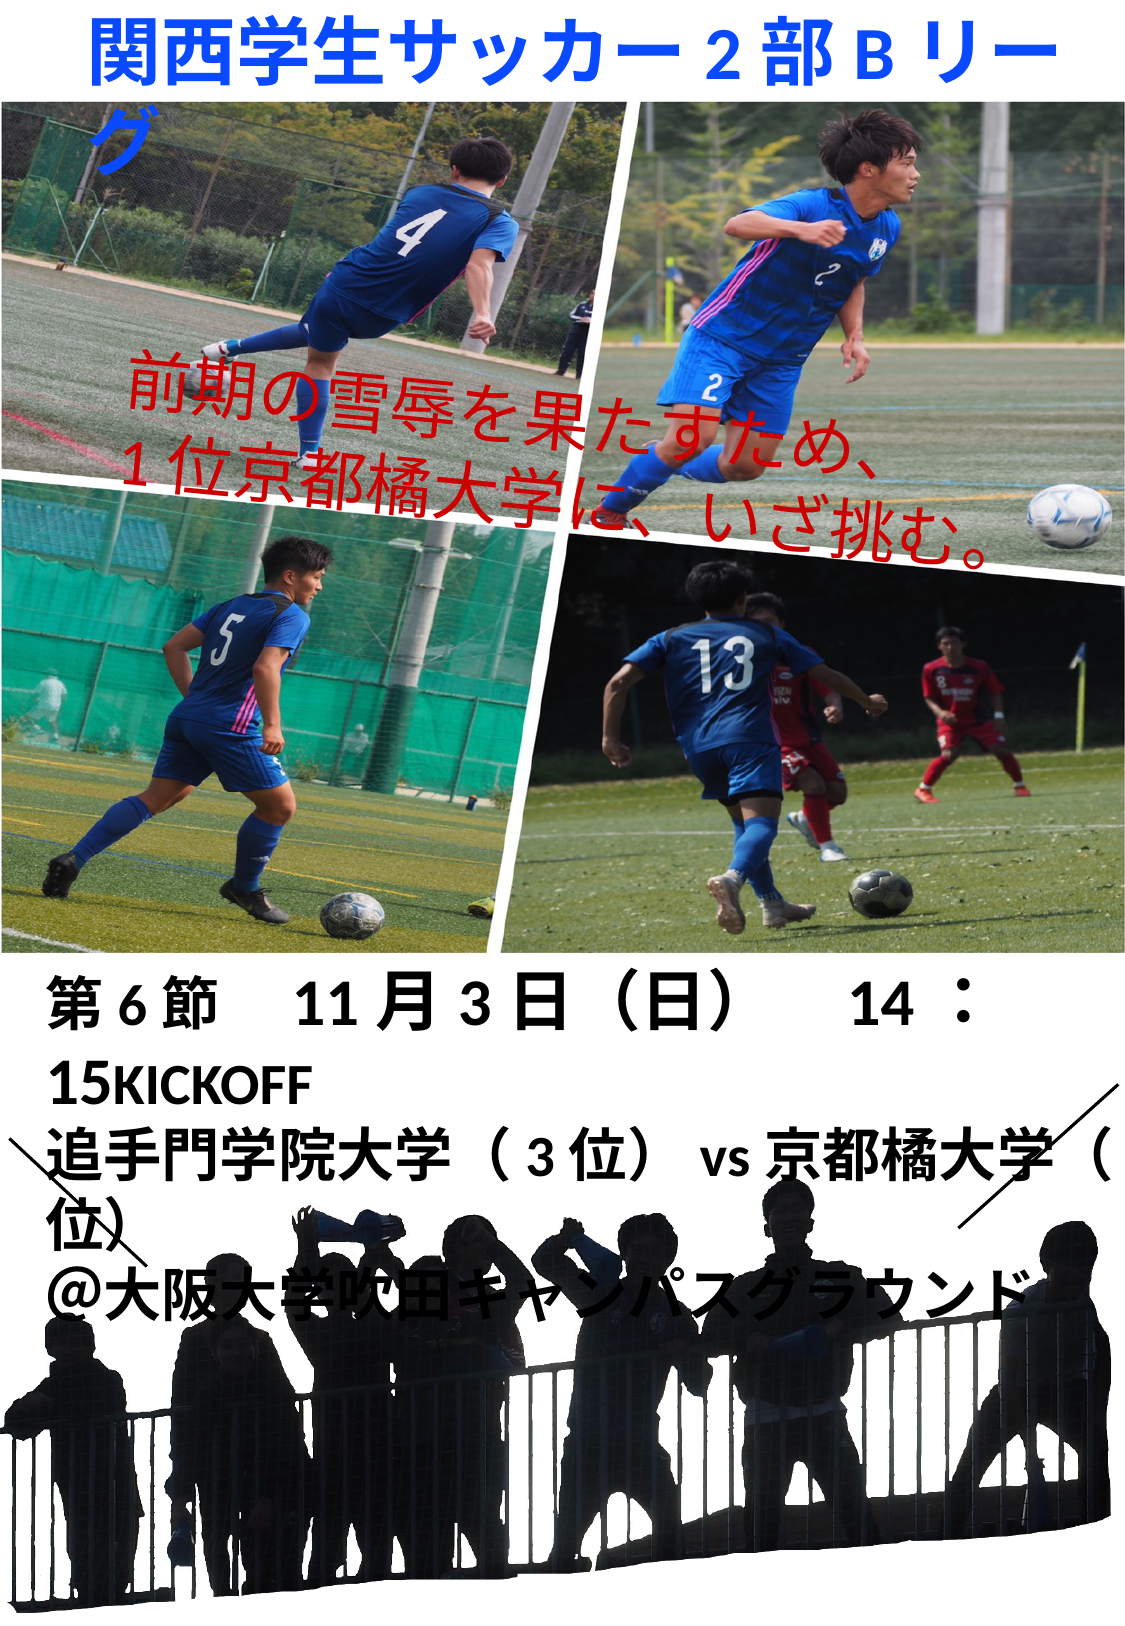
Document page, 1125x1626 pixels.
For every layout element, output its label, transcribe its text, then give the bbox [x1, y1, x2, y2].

picture [0, 91, 1125, 963]
picture [0, 1177, 1125, 1625]
text_box 関西学生サッカー2部Bリーグ [71, 0, 1080, 91]
text_box 第6節 11月3日（日） 14：15KICKOFF 追手門学院大学（3位）vs京都橘大学（1位） ＠大阪大学吹田キャンパスグラウンド [30, 963, 1125, 1177]
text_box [958, 1084, 1119, 1229]
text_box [9, 1138, 147, 1267]
